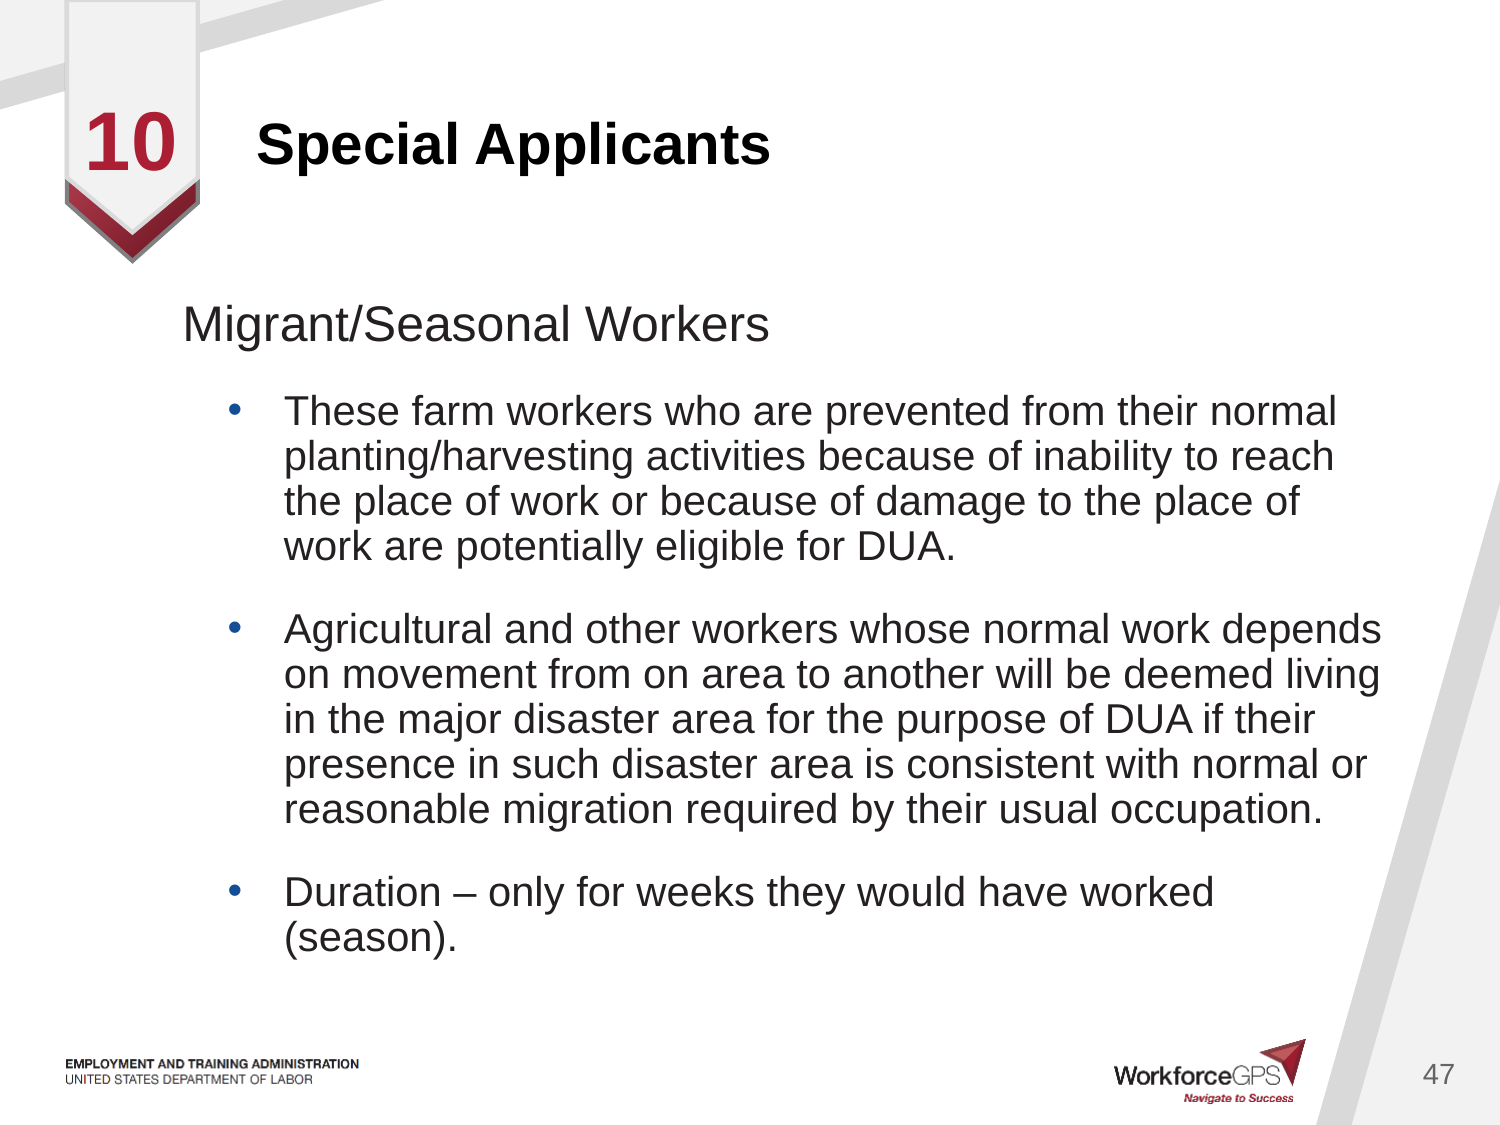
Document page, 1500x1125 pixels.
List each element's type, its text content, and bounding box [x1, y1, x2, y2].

list Migrant/Seasonal Workers These farm workers who are prevented from their normal planting/harvesting activities because of inability to reach the place of work or because of damage to the place of work are potentially eligible for DUA. Agricultural and other workers whose normal work depends on movement from on area to another will be deemed living in the major disaster area for the purpose of DUA if their presence in such disaster area is consistent with normal or reasonable migration required by their usual occupation. Duration – only for weeks they would have worked (season). [103, 290, 1409, 1014]
title Special Applicants [241, 59, 1409, 233]
list 10 [55, 86, 207, 219]
slide_number 47 [1260, 1042, 1471, 1103]
picture [59, 1053, 370, 1092]
picture [1112, 1038, 1308, 1105]
